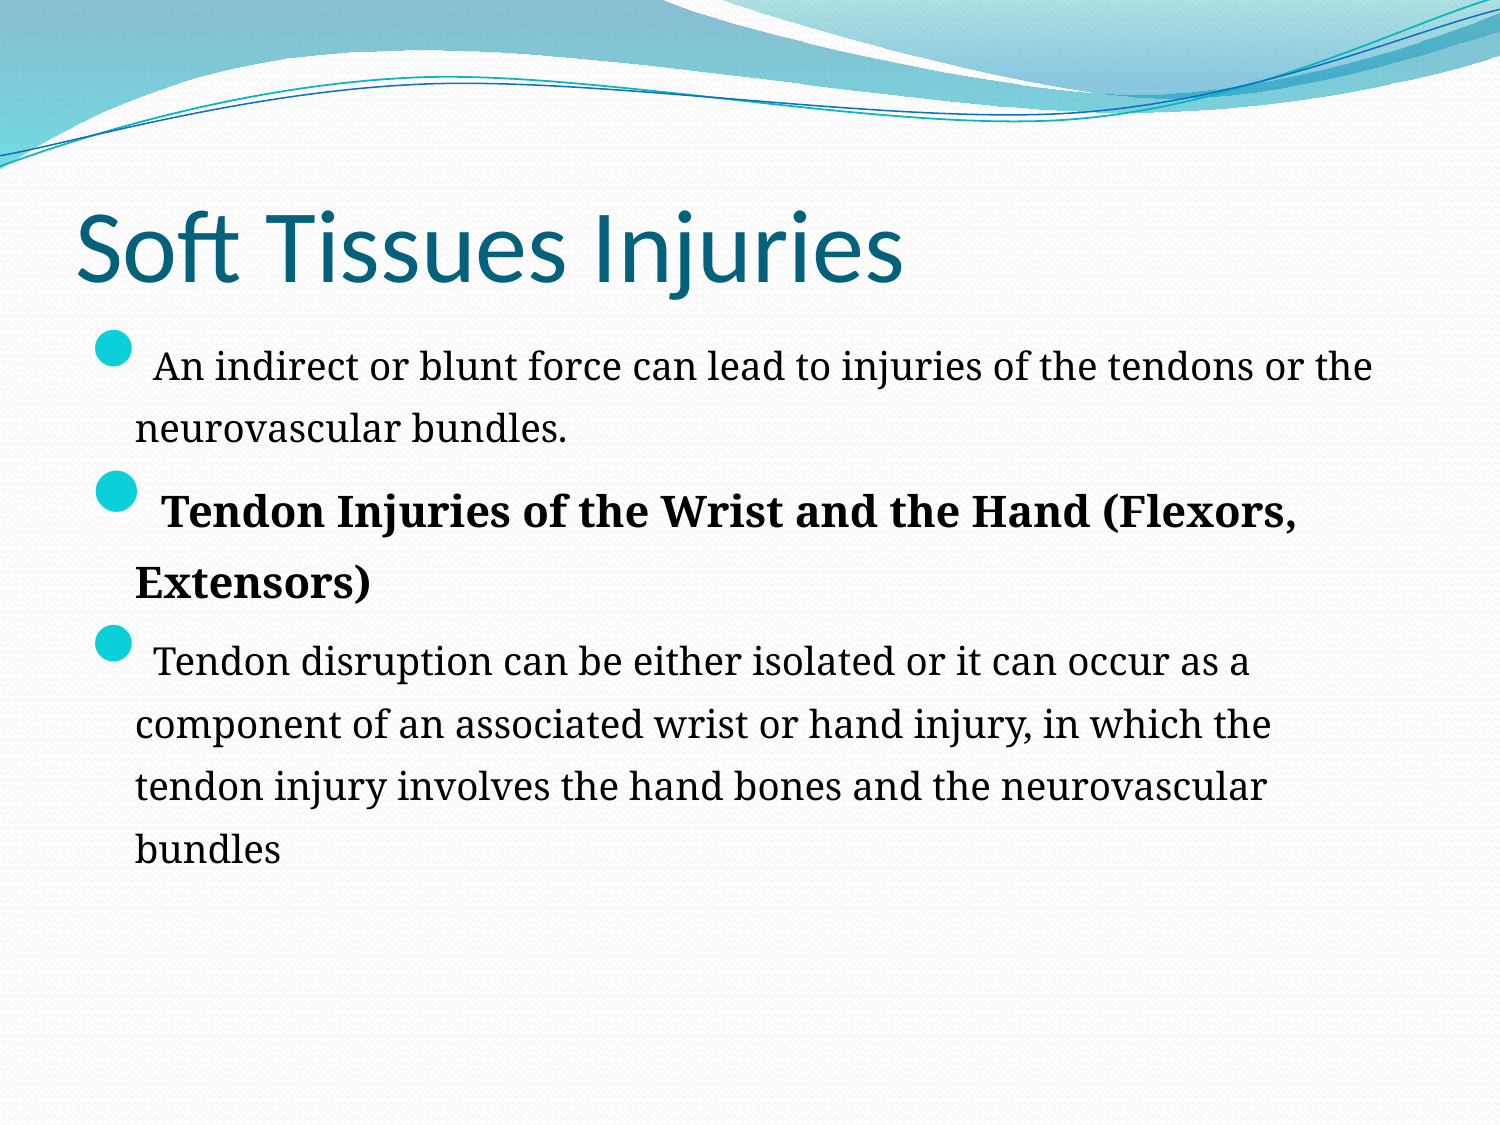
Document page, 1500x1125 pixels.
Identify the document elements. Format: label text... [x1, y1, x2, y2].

title Soft Tissues Injuries [75, 115, 1425, 303]
list An indirect or blunt force can lead to injuries of the tendons or the neurovascular bundles. Tendon Injuries of the Wrist and the Hand (Flexors, Extensors) Tendon disruption can be either isolated or it can occur as a component of an associated wrist or hand injury, in which the tendon injury involves the hand bones and the neurovascular bundles [75, 317, 1425, 1038]
